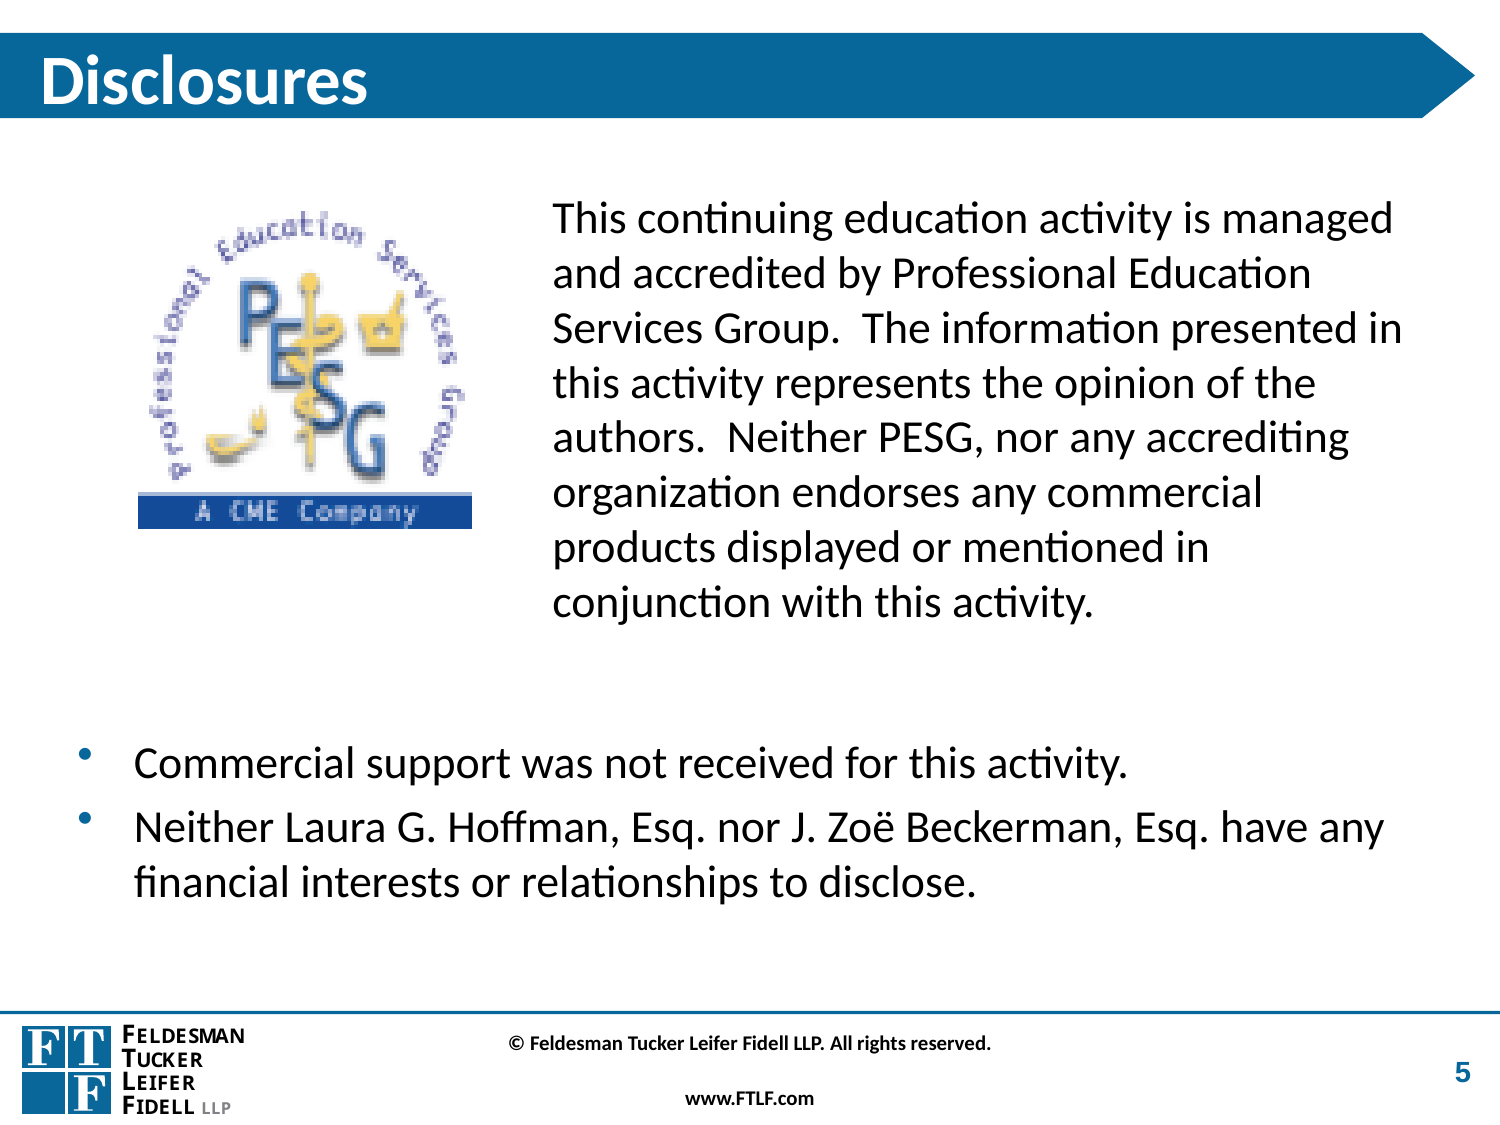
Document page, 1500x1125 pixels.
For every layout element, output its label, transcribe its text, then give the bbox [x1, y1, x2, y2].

list Commercial support was not received for this activity. Neither Laura G. Hoffman, Esq. nor J. Zoë Beckerman, Esq. have any financial interests or relationships to disclose. [62, 725, 1500, 1000]
title Disclosures [25, 24, 1425, 126]
slide_number 5 [1398, 1031, 1486, 1110]
text_box This continuing education activity is managed and accredited by Professional Education Services Group. The information presented in this activity represents the opinion of the authors. Neither PESG, nor any accrediting organization endorses any commercial products displayed or mentioned in conjunction with this activity. [537, 179, 1438, 690]
picture [4, 199, 568, 592]
